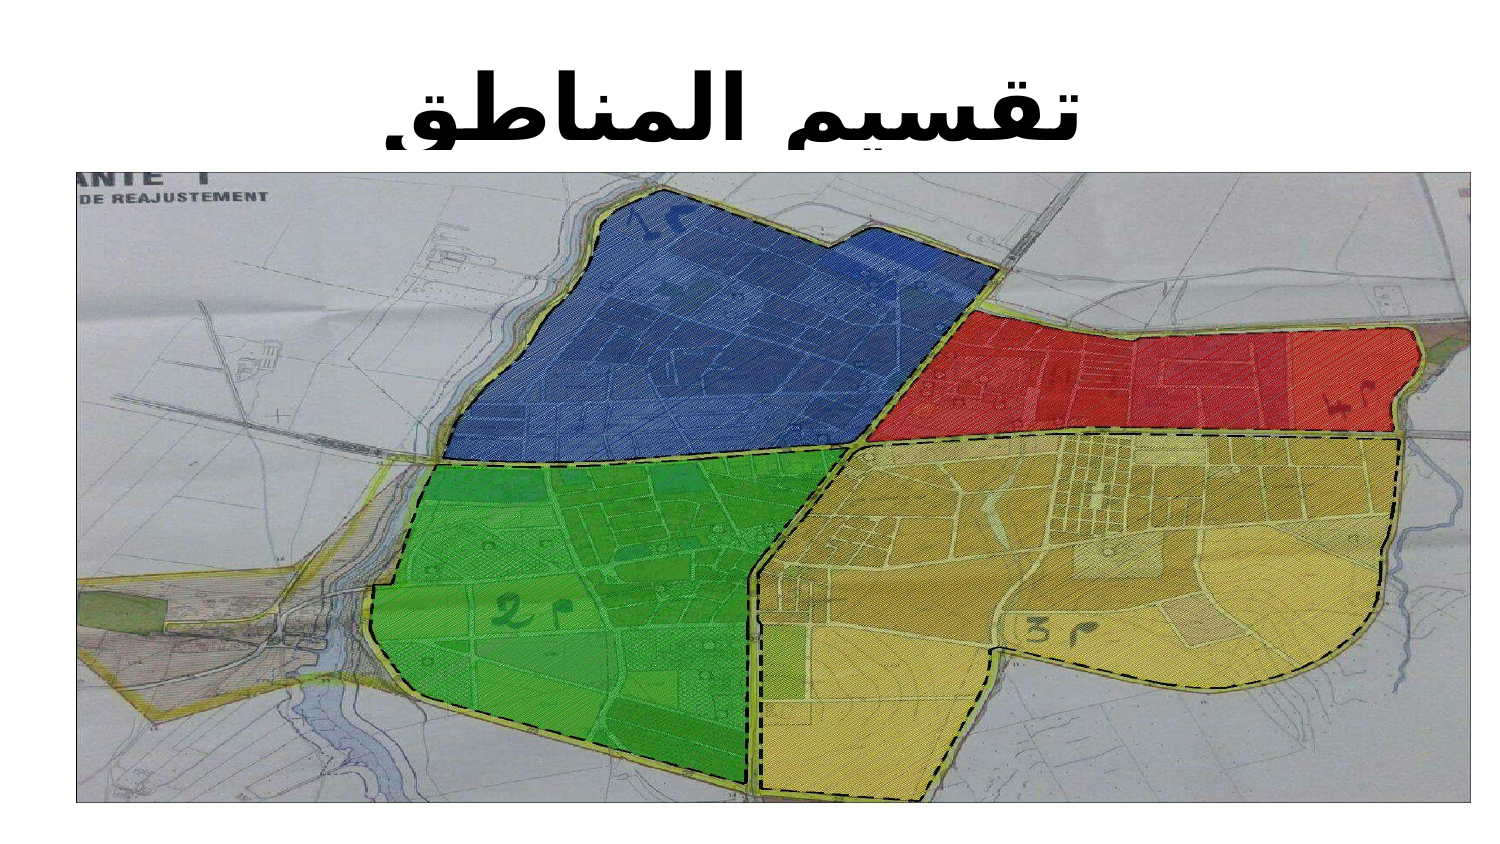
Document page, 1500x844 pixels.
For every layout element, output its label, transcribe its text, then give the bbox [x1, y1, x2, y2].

title تقسيم المناطق [75, 33, 1425, 149]
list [76, 149, 1471, 824]
